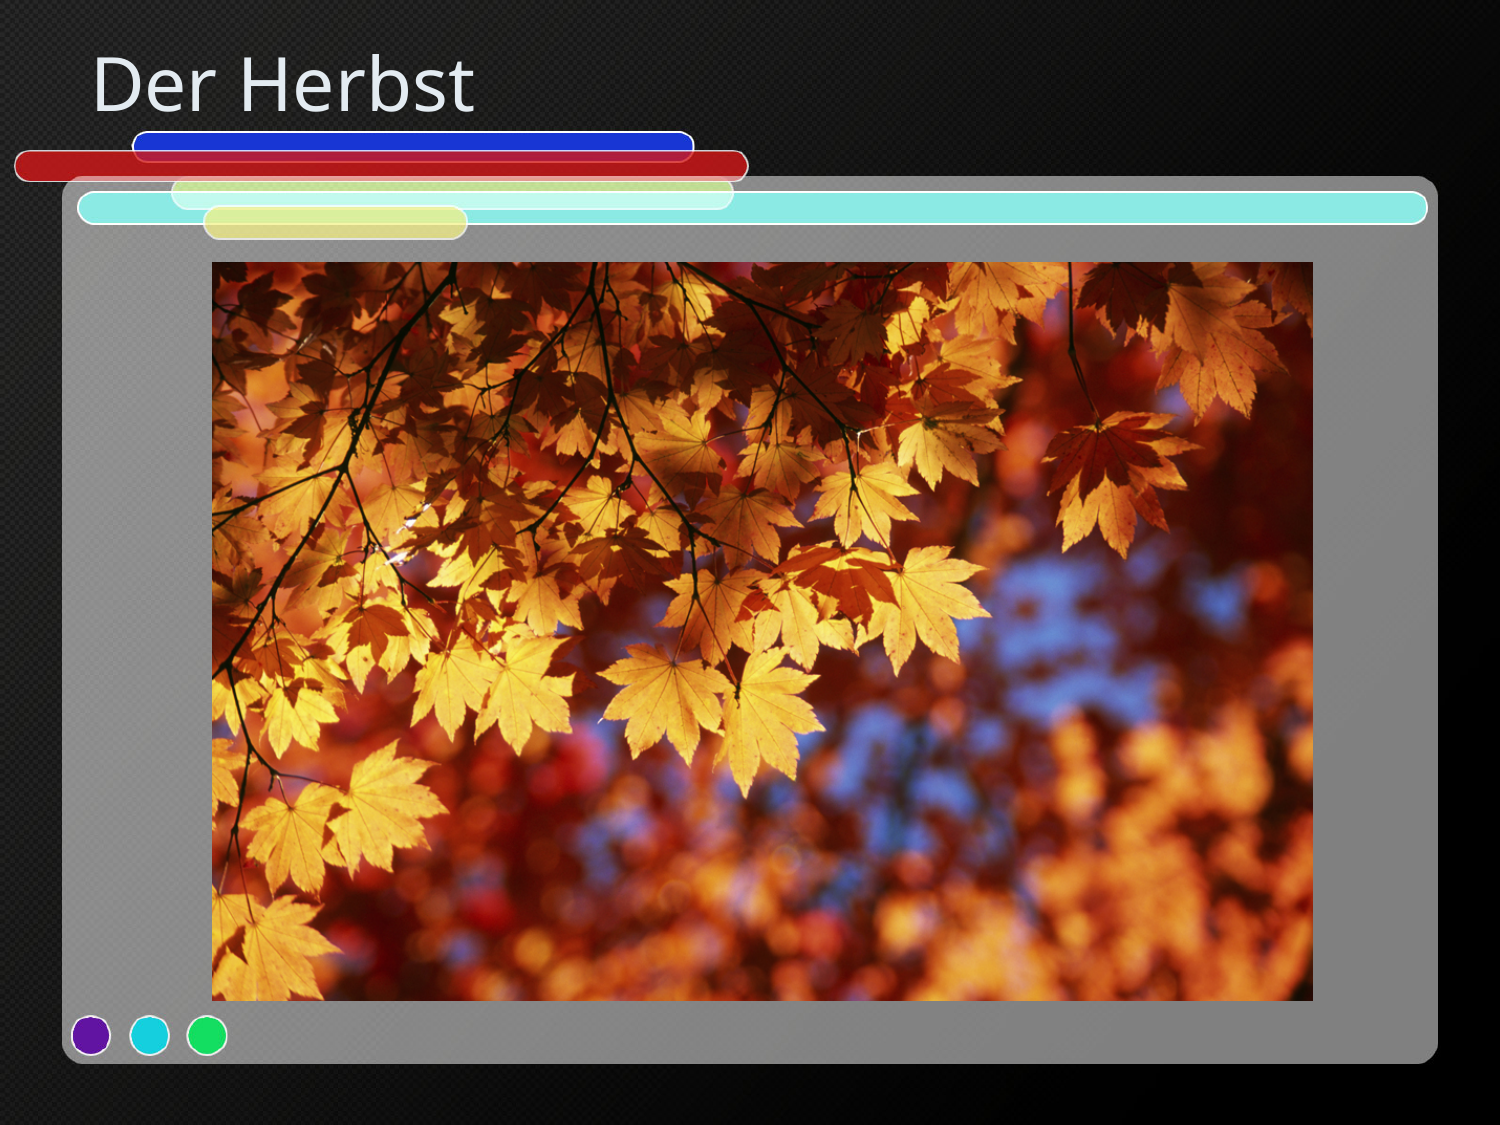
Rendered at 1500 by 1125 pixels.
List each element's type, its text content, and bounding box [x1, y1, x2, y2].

title Der Herbst [74, 24, 1426, 138]
picture [0, 0, 1500, 1125]
